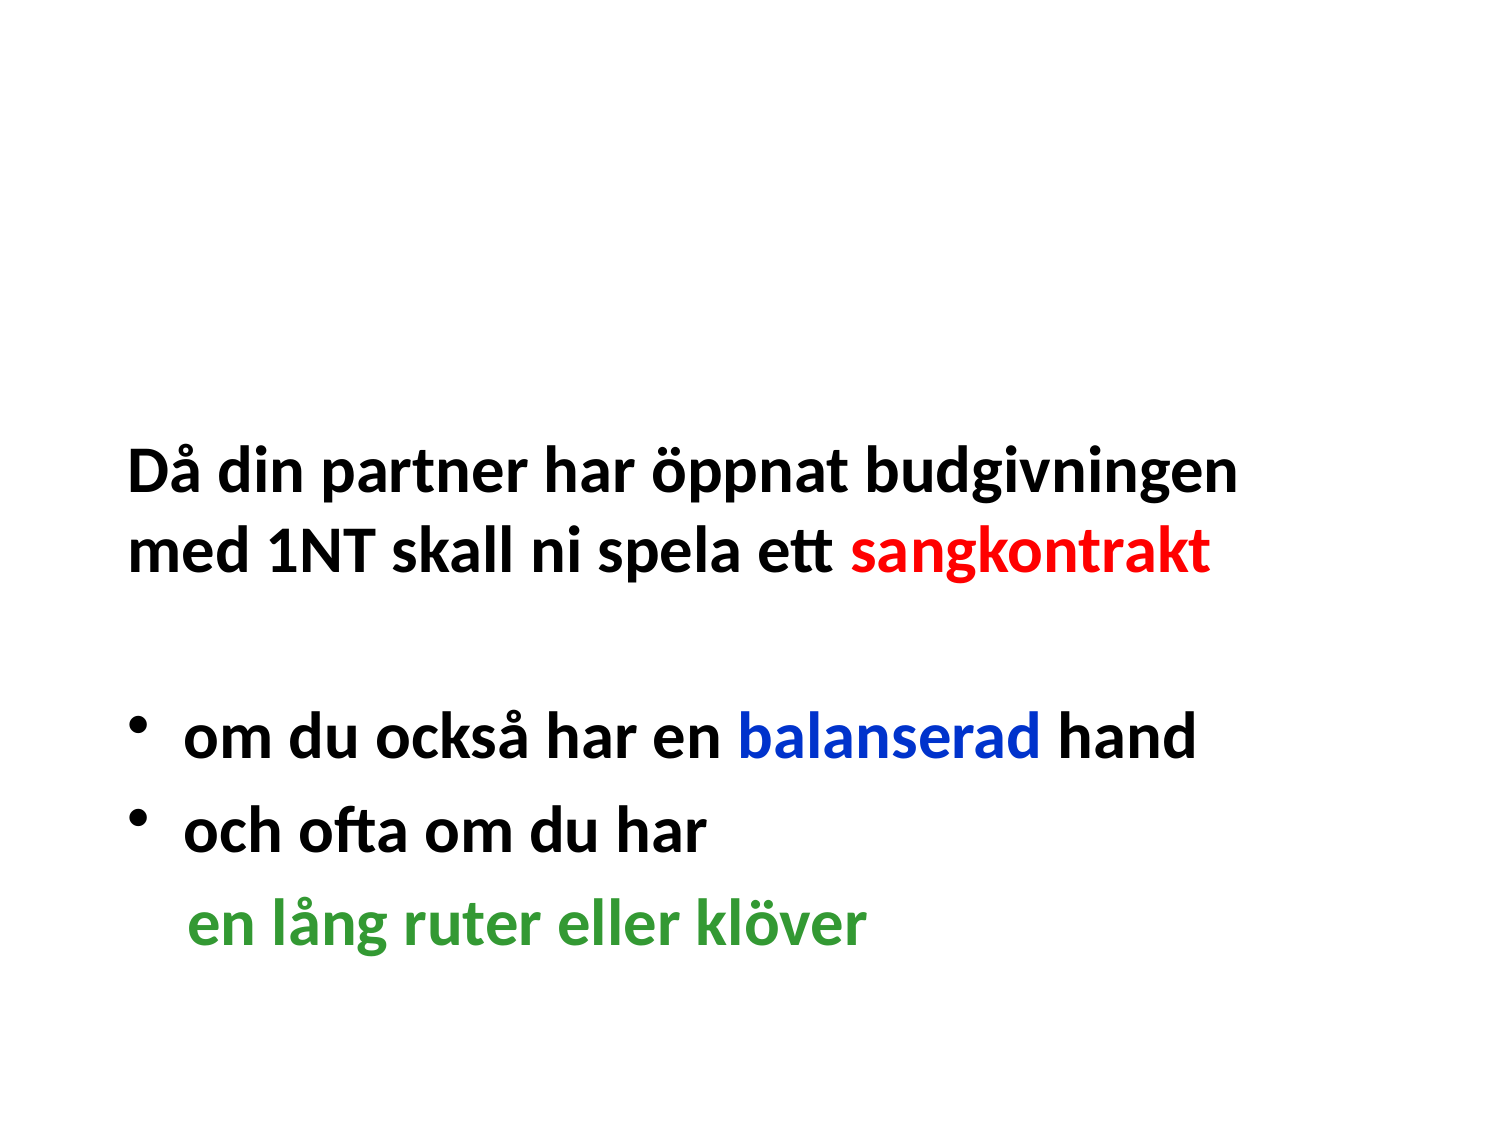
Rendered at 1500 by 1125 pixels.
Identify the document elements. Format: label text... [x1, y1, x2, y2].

list Då din partner har öppnat budgivningen med 1NT skall ni spela ett sangkontrakt om du också har en balanserad hand och ofta om du har en lång ruter eller klöver [112, 324, 1388, 1000]
